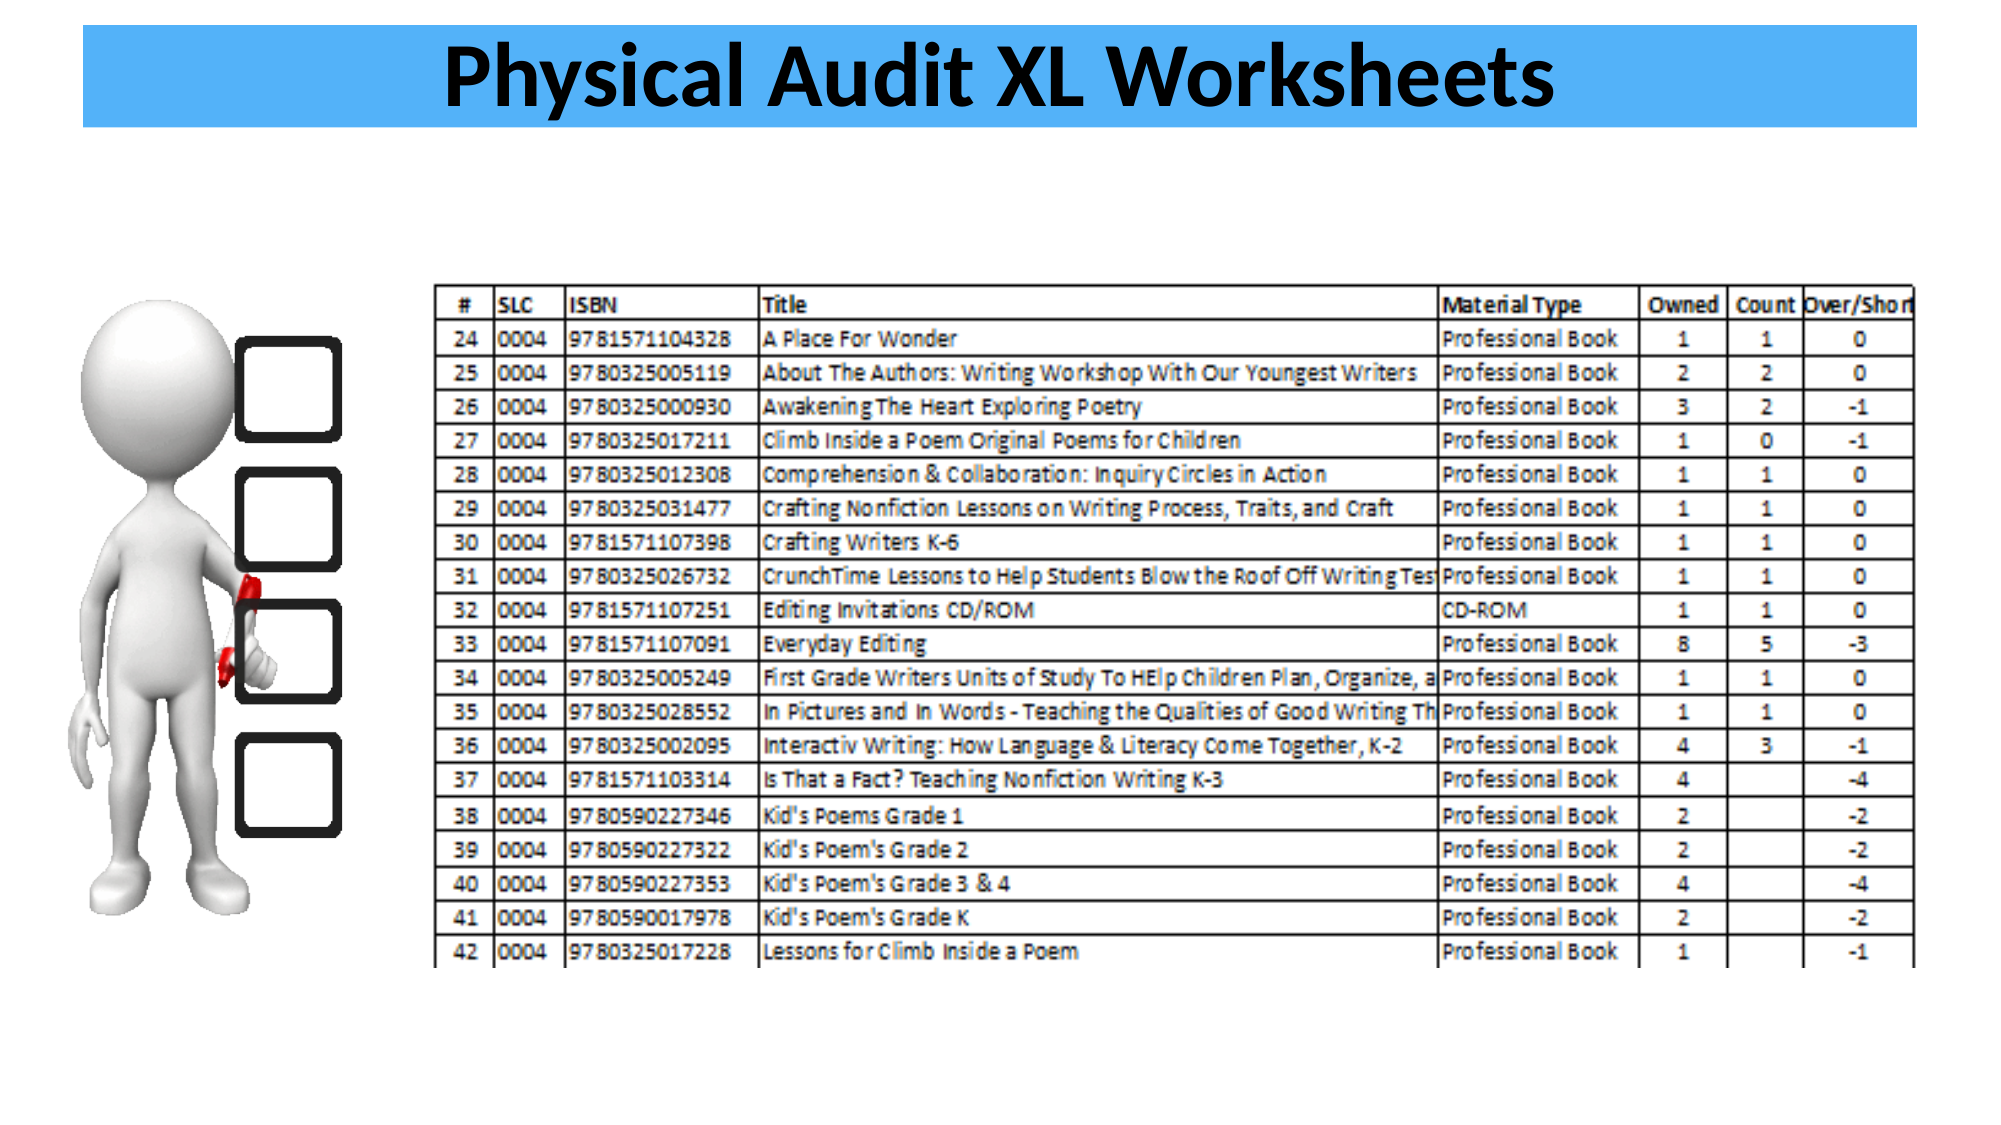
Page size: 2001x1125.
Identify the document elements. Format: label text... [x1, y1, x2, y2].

title Physical Audit XL Worksheets [83, 25, 1917, 128]
picture [420, 263, 1955, 968]
picture [0, 287, 410, 1005]
